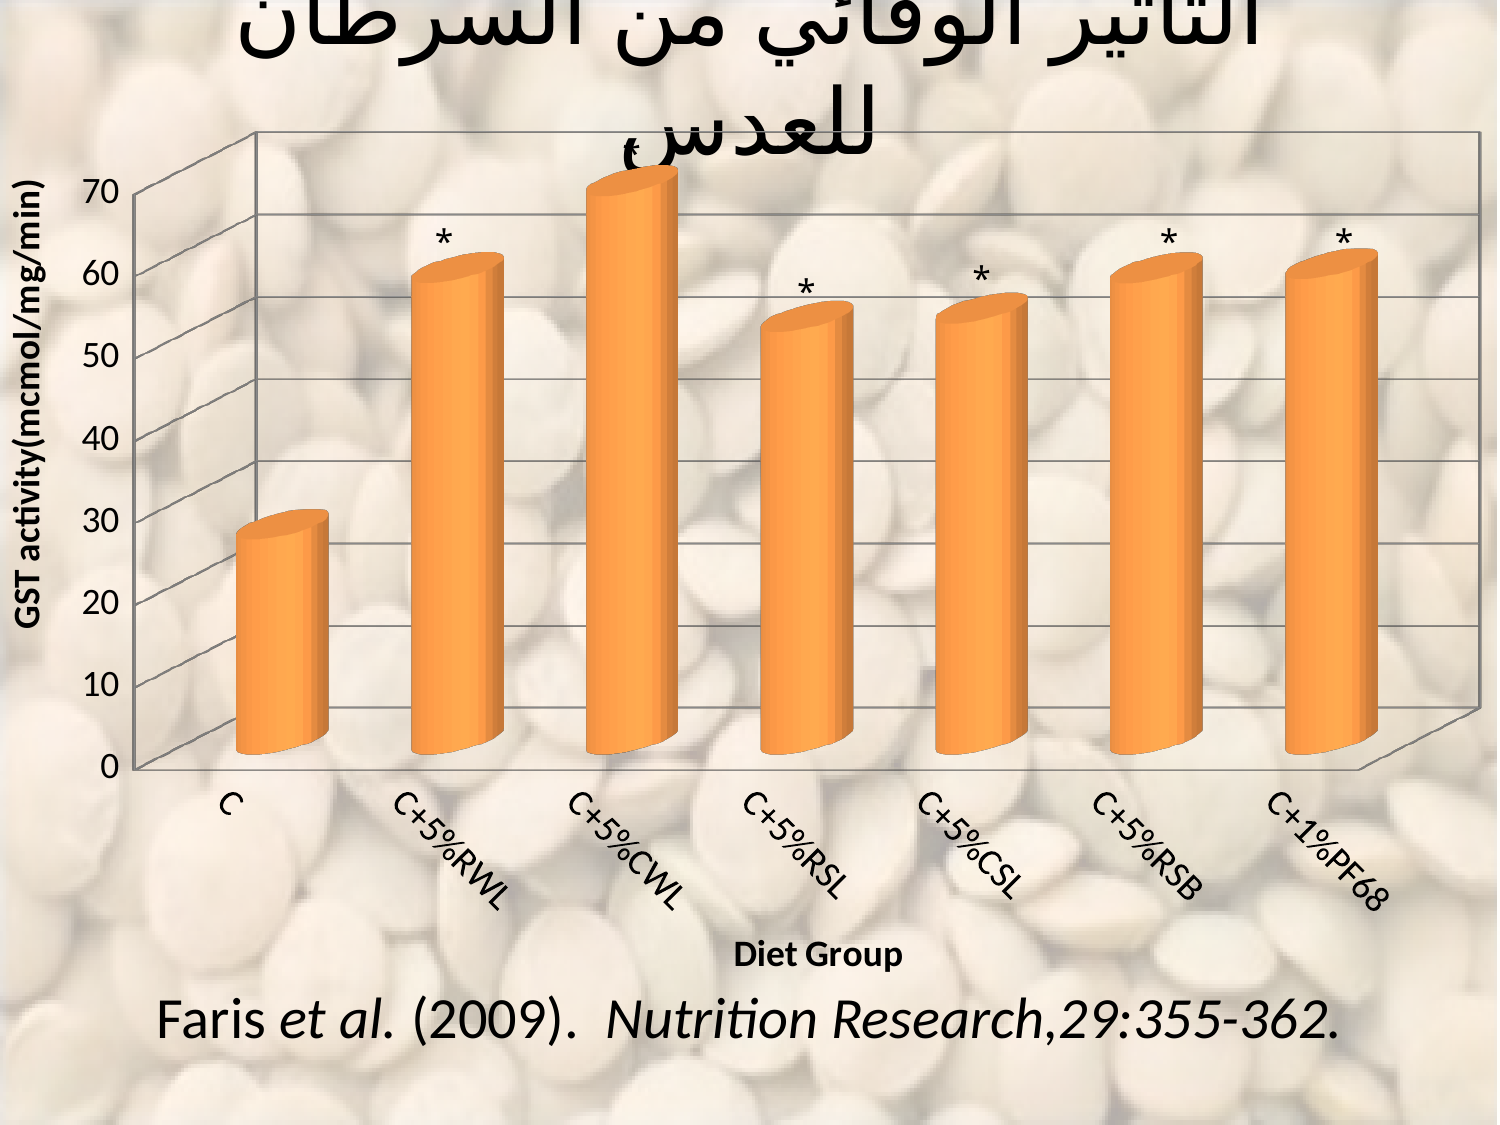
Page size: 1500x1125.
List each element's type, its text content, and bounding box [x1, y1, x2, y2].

text_box Faris et al. (2009). Nutrition Research,29:355-362. [0, 997, 1500, 1105]
title التأثير الوقائي من السرطان للعدس [112, 0, 1388, 60]
chart [0, 62, 1500, 988]
